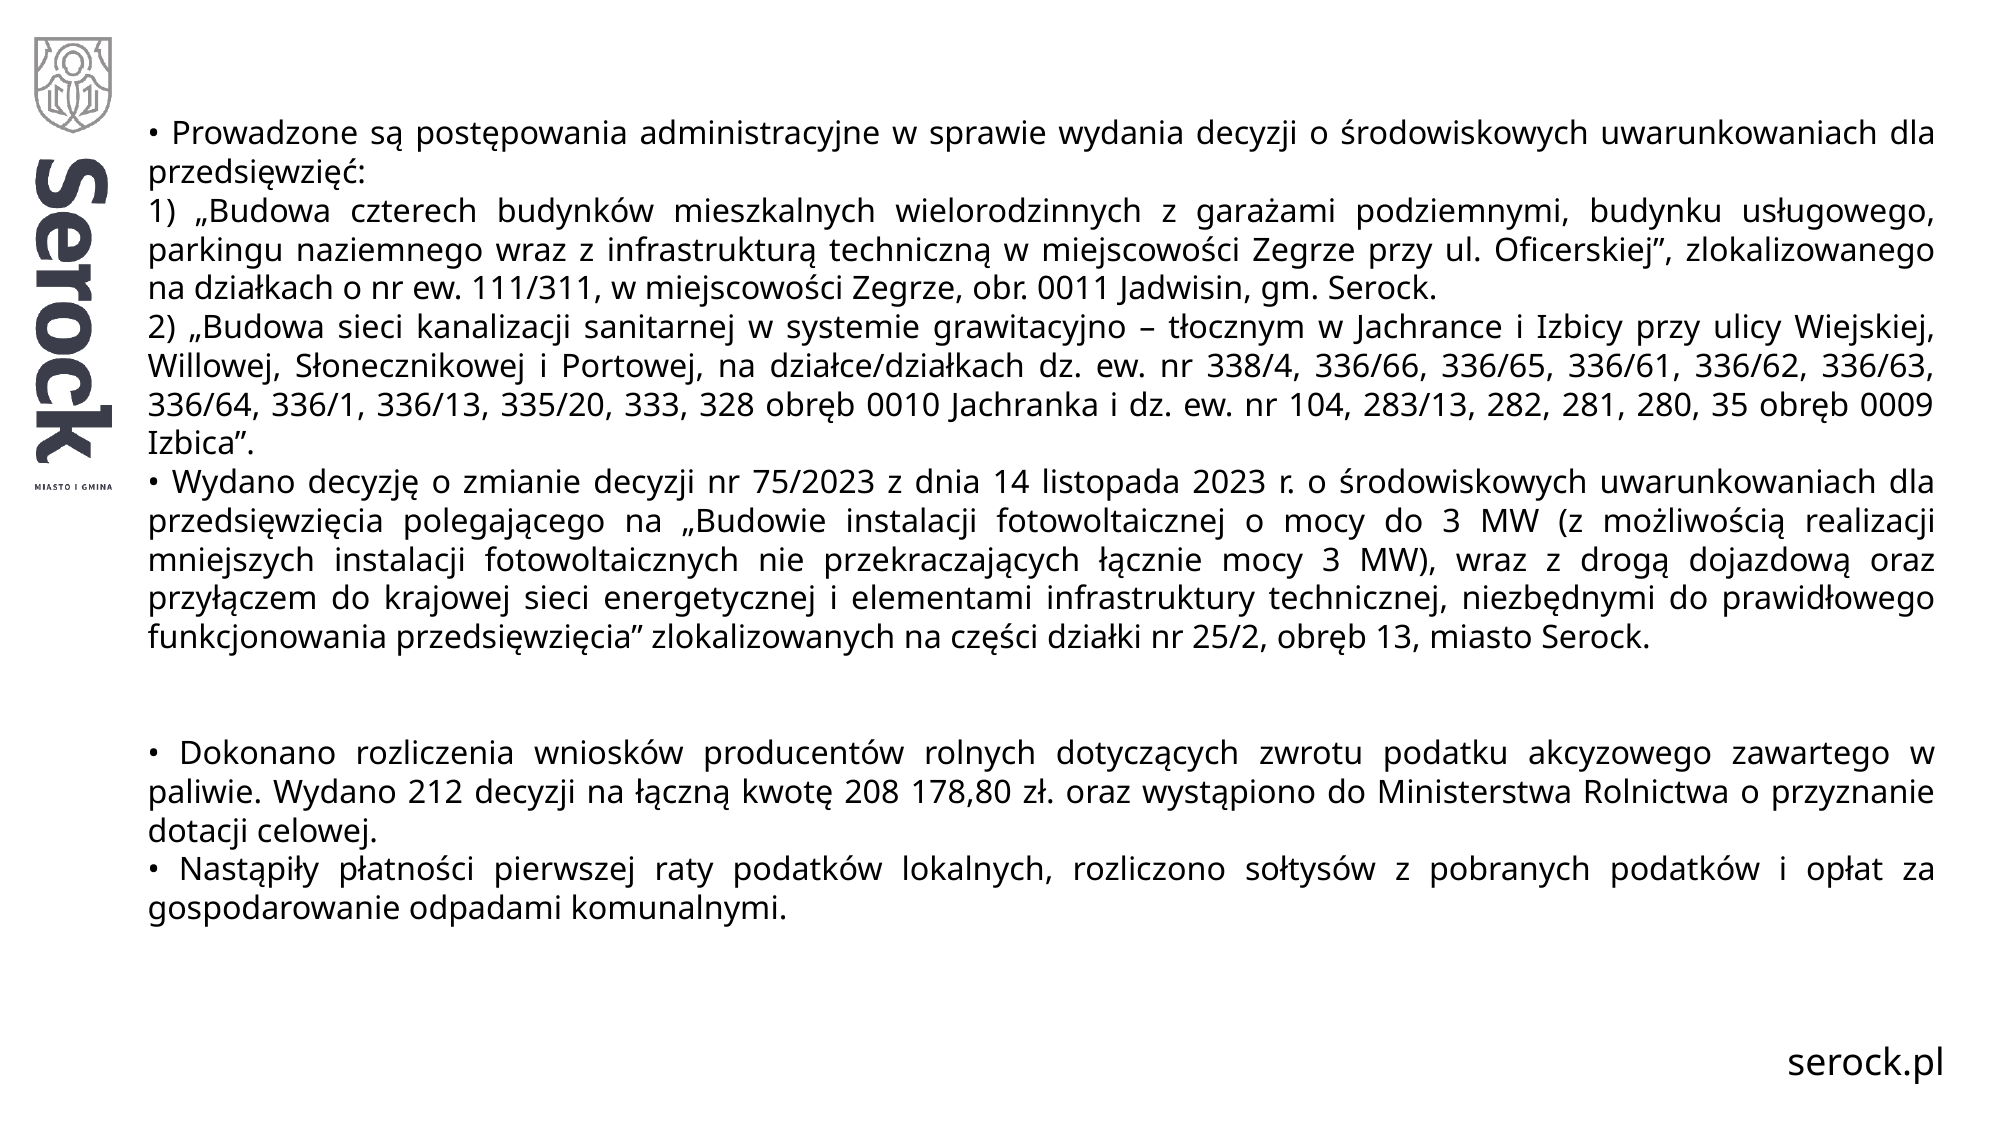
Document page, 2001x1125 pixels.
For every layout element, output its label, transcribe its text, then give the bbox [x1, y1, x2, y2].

text_box • Prowadzone są postępowania administracyjne w sprawie wydania decyzji o środowiskowych uwarunkowaniach dla przedsięwzięć: 1) „Budowa czterech budynków mieszkalnych wielorodzinnych z garażami podziemnymi, budynku usługowego, parkingu naziemnego wraz z infrastrukturą techniczną w miejscowości Zegrze przy ul. Oficerskiej”, zlokalizowanego na działkach o nr ew. 111/311, w miejscowości Zegrze, obr. 0011 Jadwisin, gm. Serock. 2) „Budowa sieci kanalizacji sanitarnej w systemie grawitacyjno – tłocznym w Jachrance i Izbicy przy ulicy Wiejskiej, Willowej, Słonecznikowej i Portowej, na działce/działkach dz. ew. nr 338/4, 336/66, 336/65, 336/61, 336/62, 336/63, 336/64, 336/1, 336/13, 335/20, 333, 328 obręb 0010 Jachranka i dz. ew. nr 104, 283/13, 282, 281, 280, 35 obręb 0009 Izbica”. • Wydano decyzję o zmianie decyzji nr 75/2023 z dnia 14 listopada 2023 r. o środowiskowych uwarunkowaniach dla przedsięwzięcia polegającego na „Budowie instalacji fotowoltaicznej o mocy do 3 MW (z możliwością realizacji mniejszych instalacji fotowoltaicznych nie przekraczających łącznie mocy 3 MW), wraz z drogą dojazdową oraz przyłączem do krajowej sieci energetycznej i elementami infrastruktury technicznej, niezbędnymi do prawidłowego funkcjonowania przedsięwzięcia” zlokalizowanych na części działki nr 25/2, obręb 13, miasto Serock. • Dokonano rozliczenia wniosków producentów rolnych dotyczących zwrotu podatku akcyzowego zawartego w paliwie. Wydano 212 decyzji na łączną kwotę 208 178,80 zł. oraz wystąpiono do Ministerstwa Rolnictwa o przyznanie dotacji celowej. • Nastąpiły płatności pierwszej raty podatków lokalnych, rozliczono sołtysów z pobranych podatków i opłat za gospodarowanie odpadami komunalnymi. [97, 105, 1951, 973]
picture [34, 37, 112, 490]
text_box serock.pl [1772, 1030, 1992, 1091]
